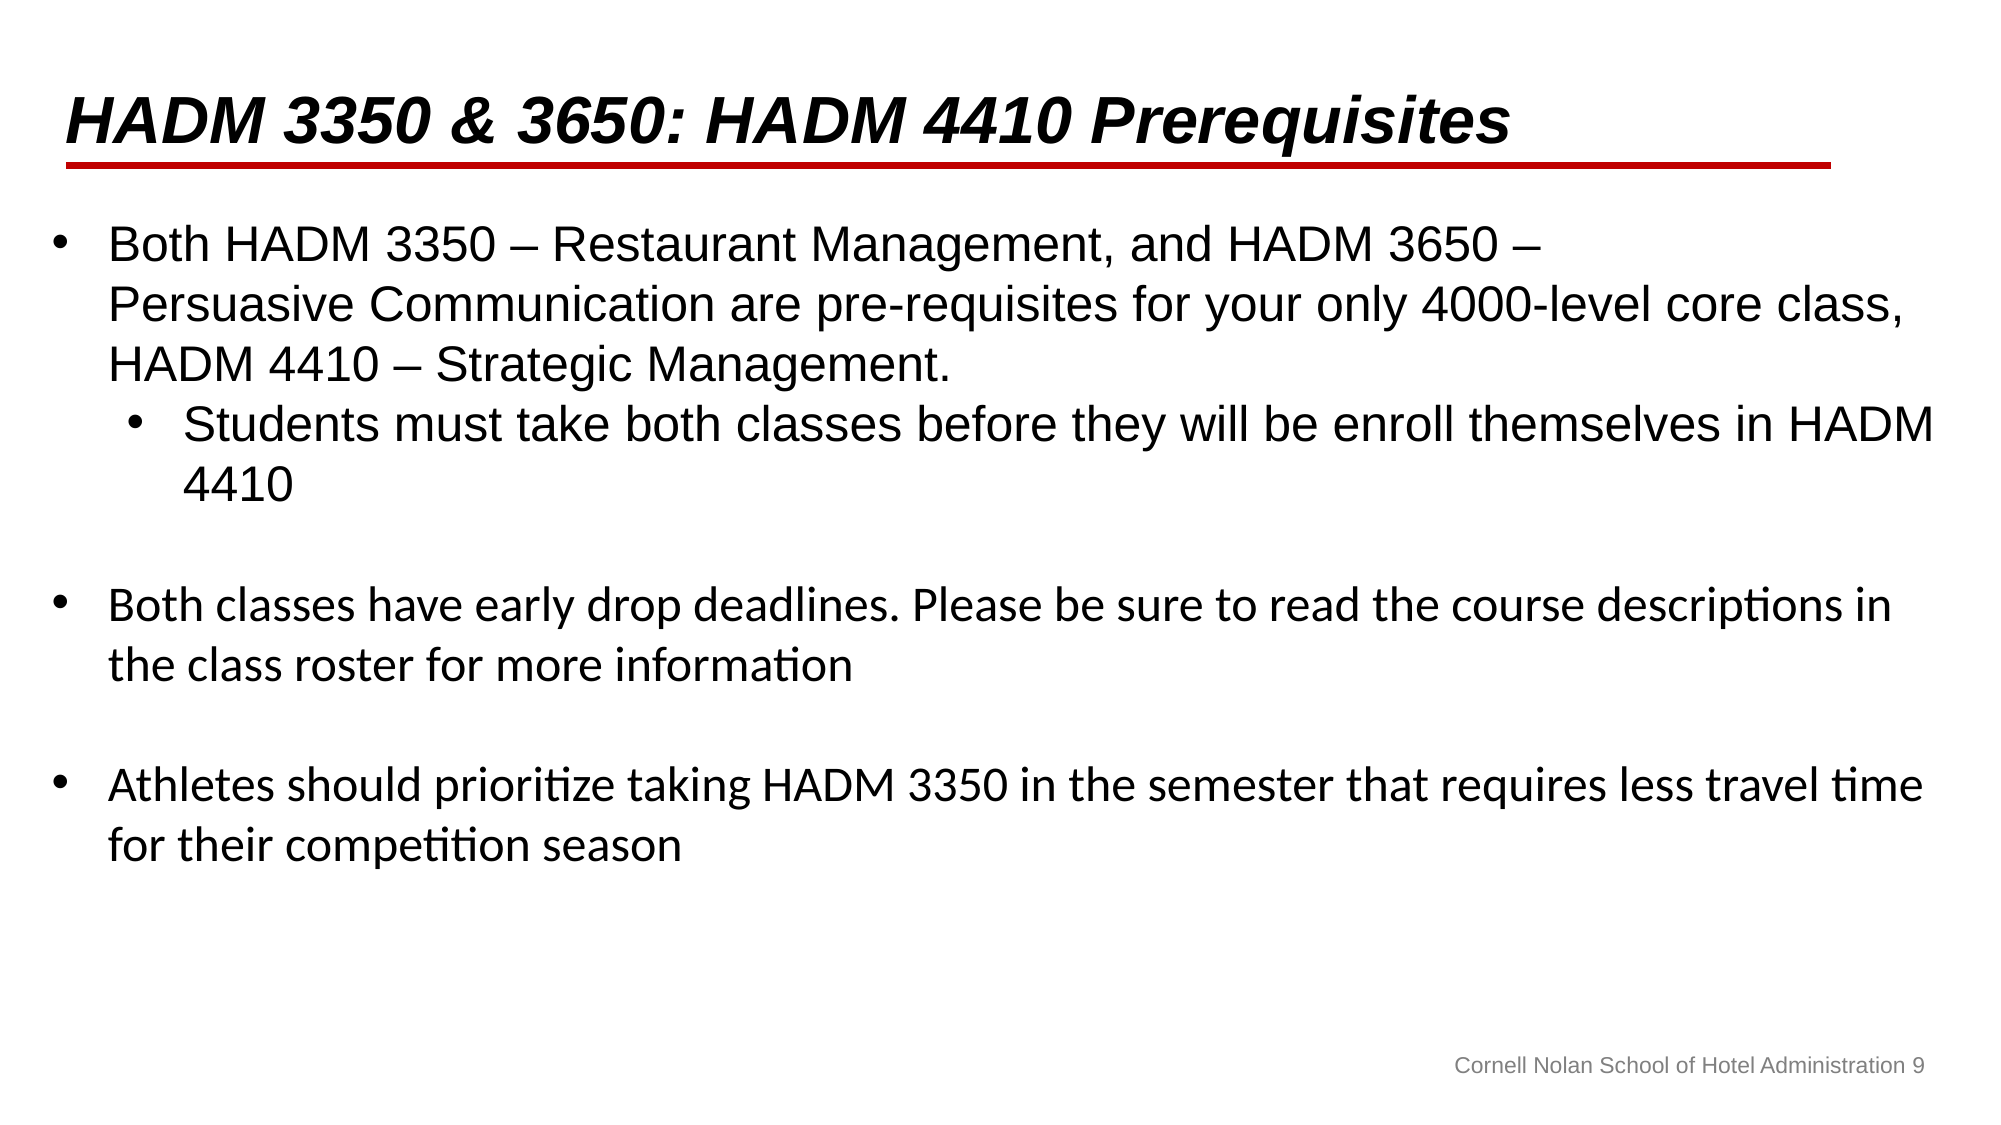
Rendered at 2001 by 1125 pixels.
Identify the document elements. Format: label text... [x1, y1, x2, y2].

text_box Cornell Nolan School of Hotel Administration 9 [662, 1042, 1941, 1103]
text_box Both HADM 3350 – Restaurant Management, and HADM 3650 – Persuasive Communication are pre-requisites for your only 4000-level core class, HADM 4410 – Strategic Management. Students must take both classes before they will be enroll themselves in HADM 4410 Both classes have early drop deadlines. Please be sure to read the course descriptions in the class roster for more information Athletes should prioritize taking HADM 3350 in the semester that requires less travel time for their competition season [36, 204, 1991, 879]
text_box HADM 3350 & 3650: HADM 4410 Prerequisites [50, 69, 1897, 165]
